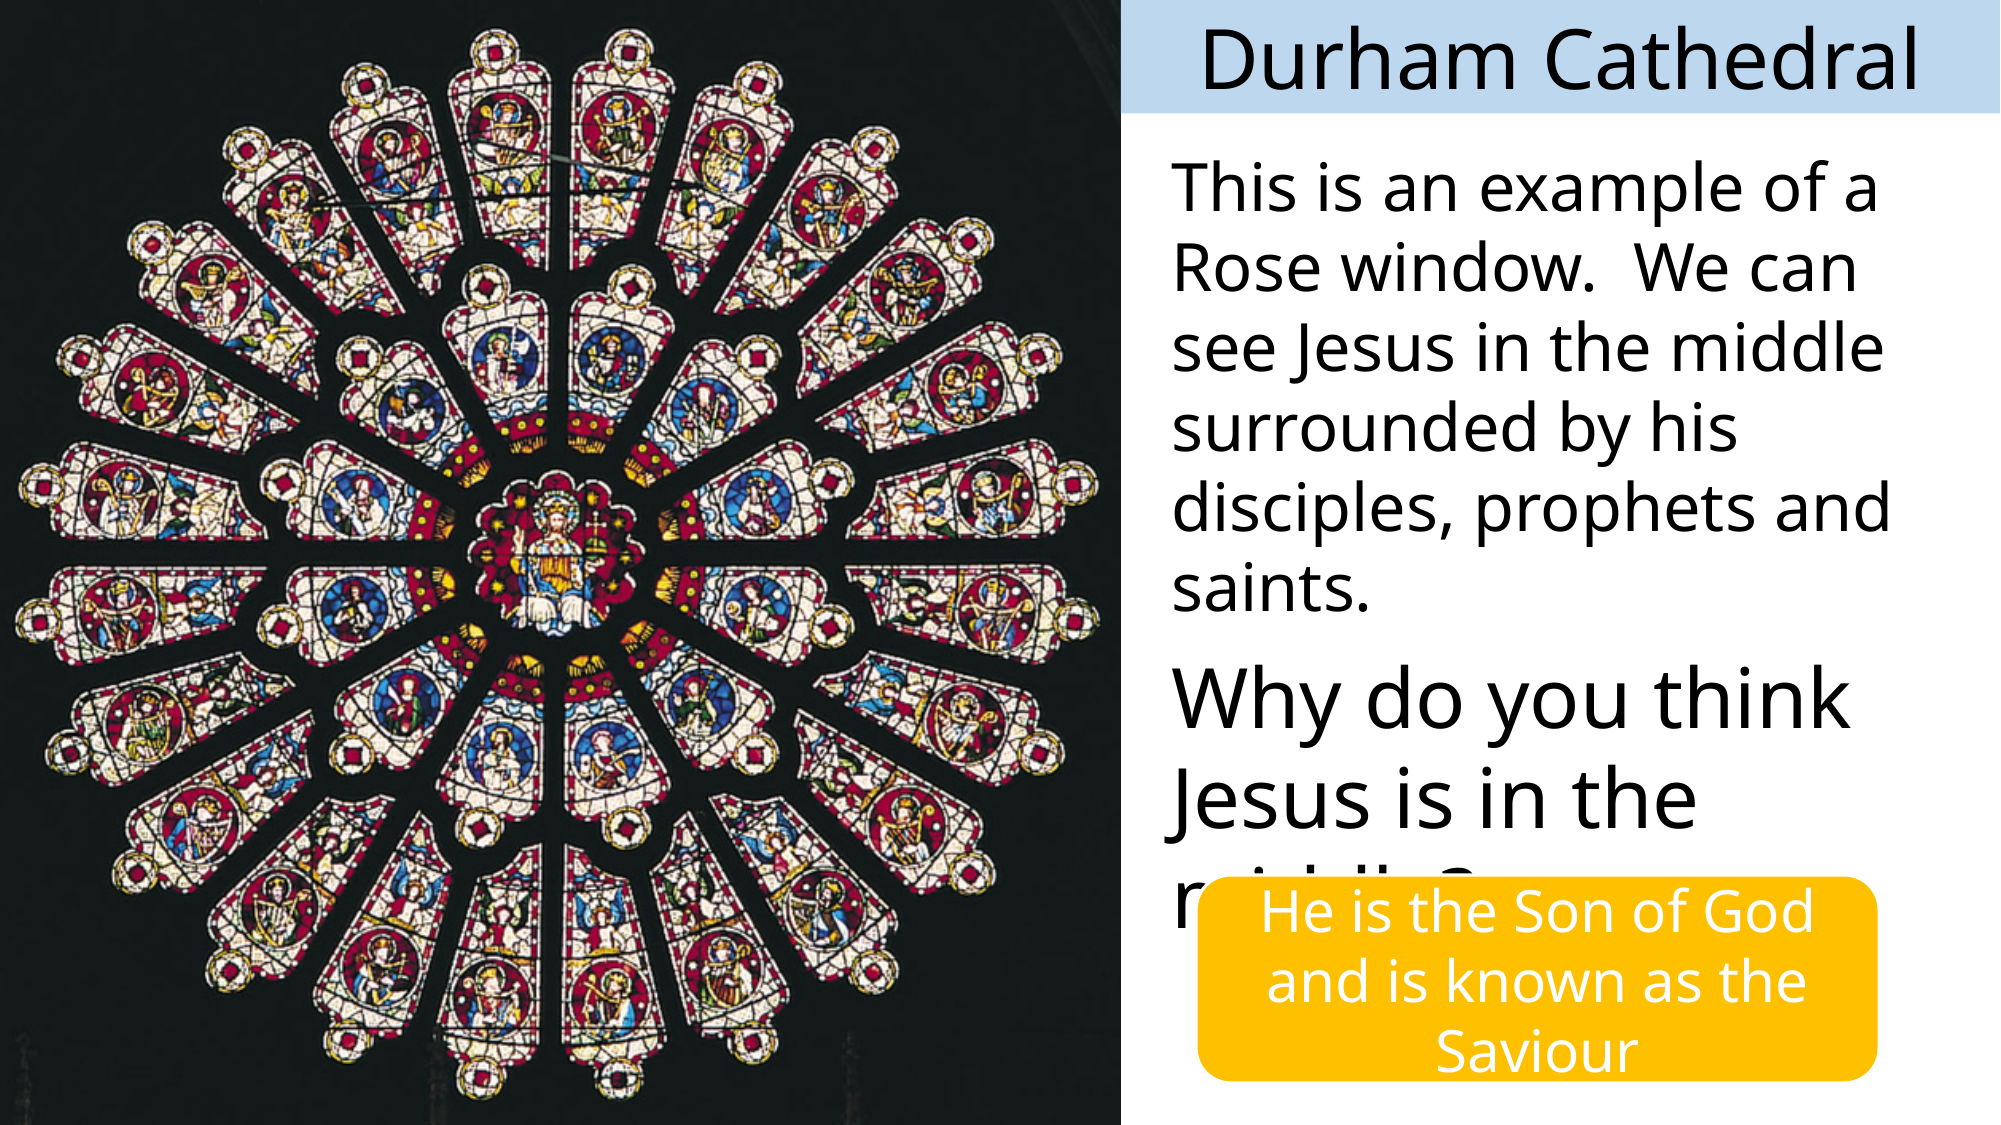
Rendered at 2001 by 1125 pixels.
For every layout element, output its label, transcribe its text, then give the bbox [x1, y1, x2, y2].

text_box Why do you think Jesus is in the middle? [1156, 637, 1973, 953]
text_box He is the Son of God and is known as the Saviour [1194, 873, 1881, 1085]
text_box Durham Cathedral [1122, 0, 2000, 114]
picture [0, 0, 1122, 1125]
text_box This is an example of a Rose window. We can see Jesus in the middle surrounded by his disciples, prophets and saints. [1156, 137, 1973, 633]
